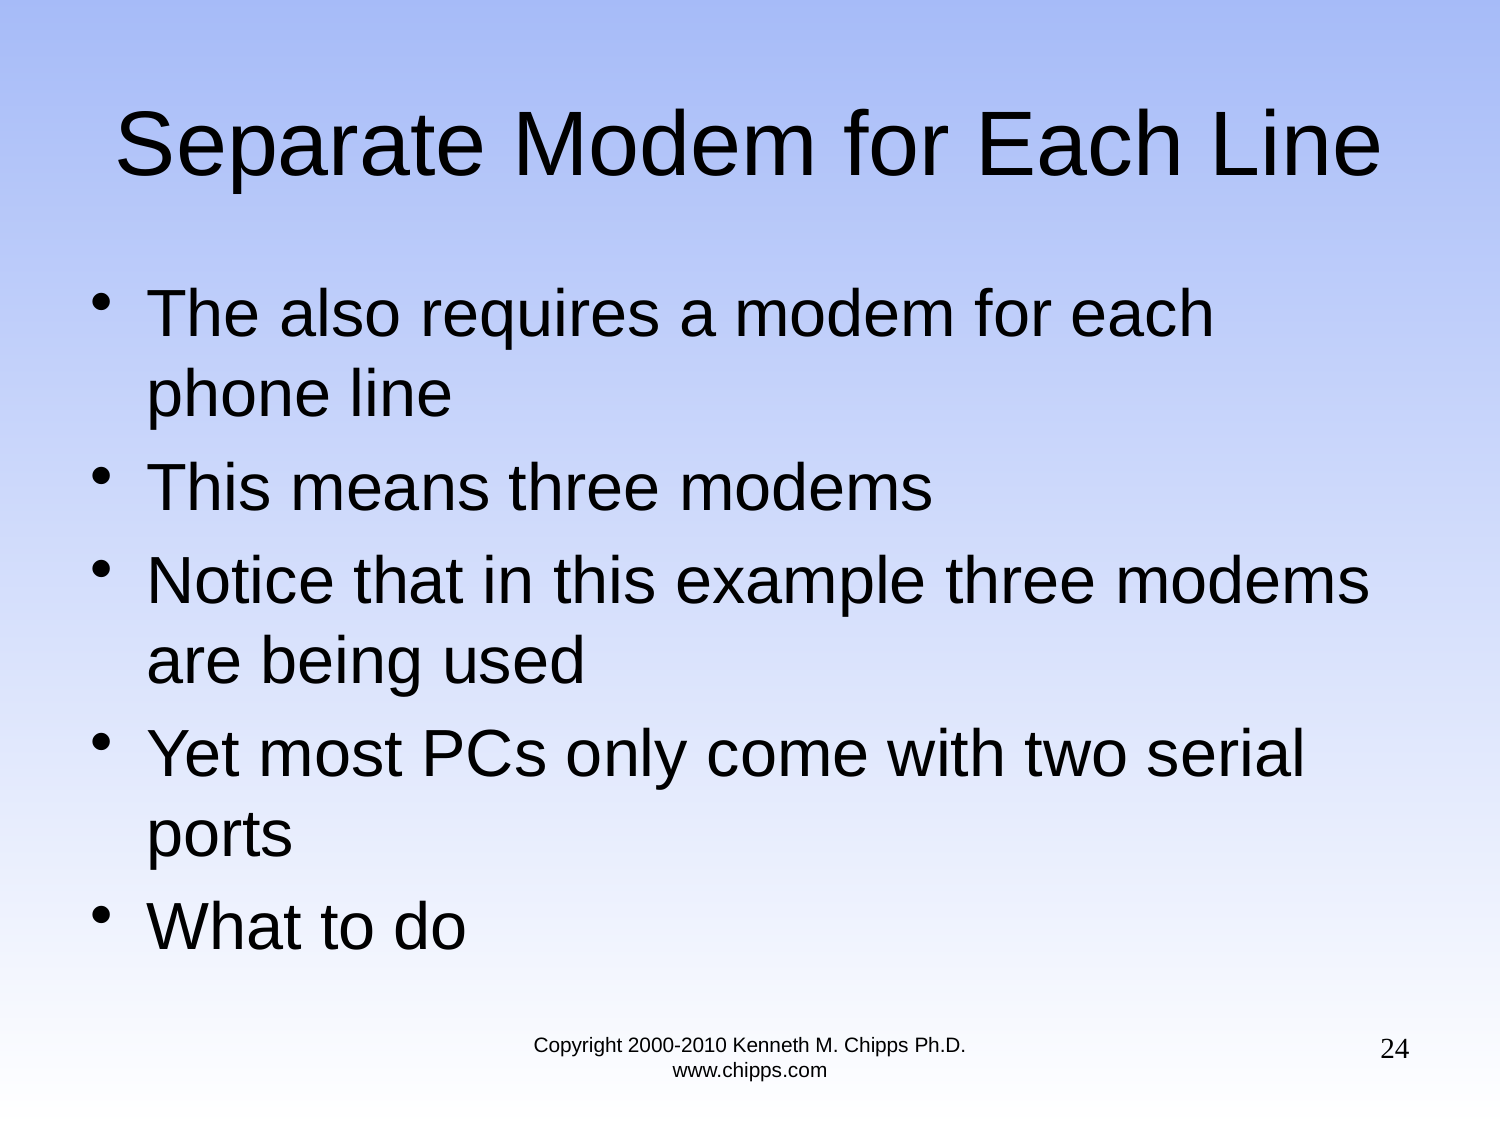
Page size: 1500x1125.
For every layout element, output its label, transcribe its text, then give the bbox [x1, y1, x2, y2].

slide_number 24 [1074, 1021, 1426, 1101]
title Separate Modem for Each Line [74, 44, 1426, 233]
list The also requires a modem for each phone line This means three modems Notice that in this example three modems are being used Yet most PCs only come with two serial ports What to do [74, 262, 1426, 1006]
footer Copyright 2000-2010 Kenneth M. Chipps Ph.D. www.chipps.com [449, 1024, 1051, 1103]
